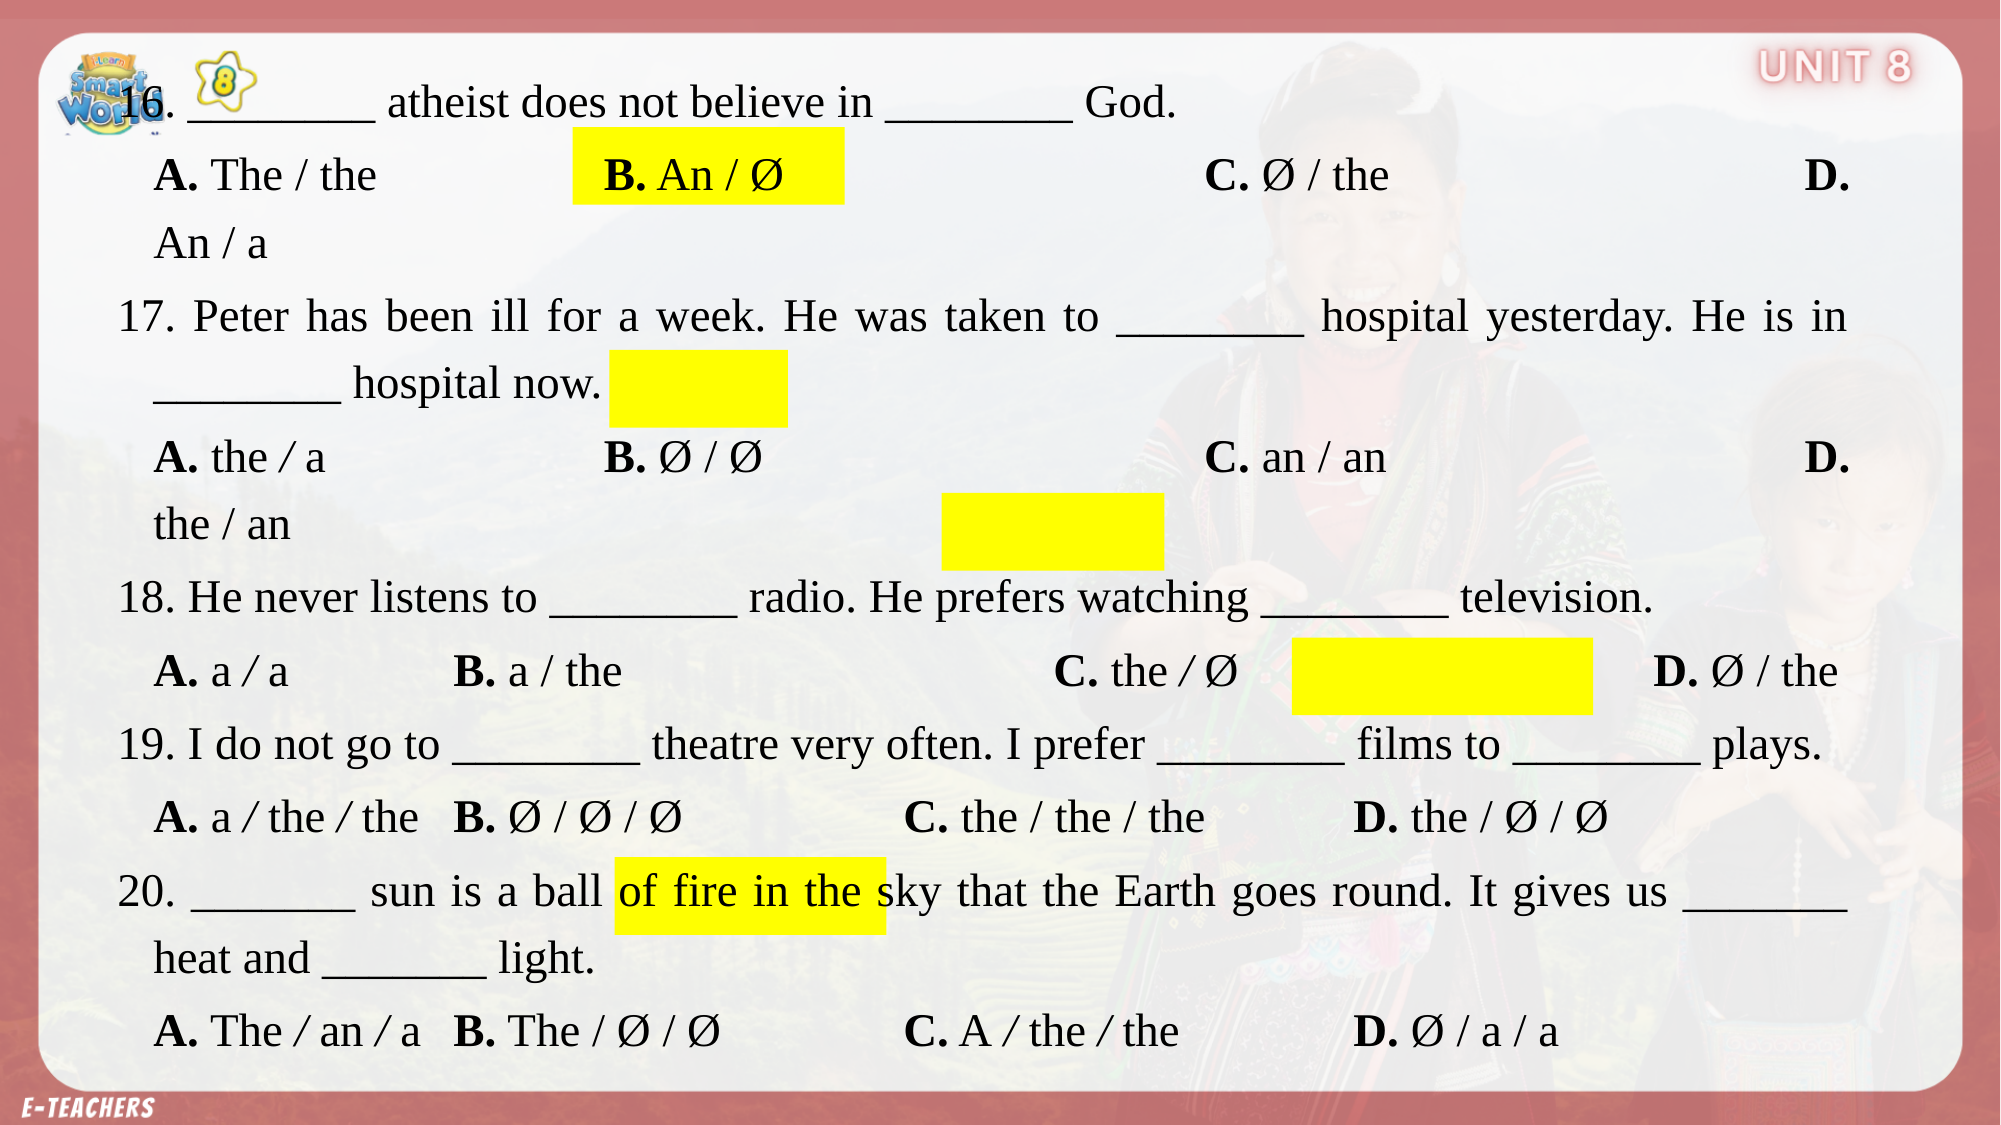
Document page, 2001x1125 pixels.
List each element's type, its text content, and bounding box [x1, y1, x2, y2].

text_box 16. ________ atheist does not believe in ________ God. A. The / the B. An / Ø C. Ø / the D. An / a 17. Peter has been ill for a week. He was taken to ________ hospital yesterday. He is in ________ hospital now. A. the / a B. Ø / Ø C. an / an D. the / an 18. He never listens to ________ radio. He prefers watching ________ television. A. a / a B. a / the C. the / Ø D. Ø / the 19. I do not go to ________ theatre very often. I prefer ________ films to ________ plays. A. a / the / the B. Ø / Ø / Ø C. the / the / the D. the / Ø / Ø 20. _______ sun is a ball of fire in the sky that the Earth goes round. It gives us _______ heat and _______ light. A. The / an / a B. The / Ø / Ø C. A / the / the D. Ø / a / a [102, 52, 1866, 1064]
picture [0, 0, 2001, 1125]
